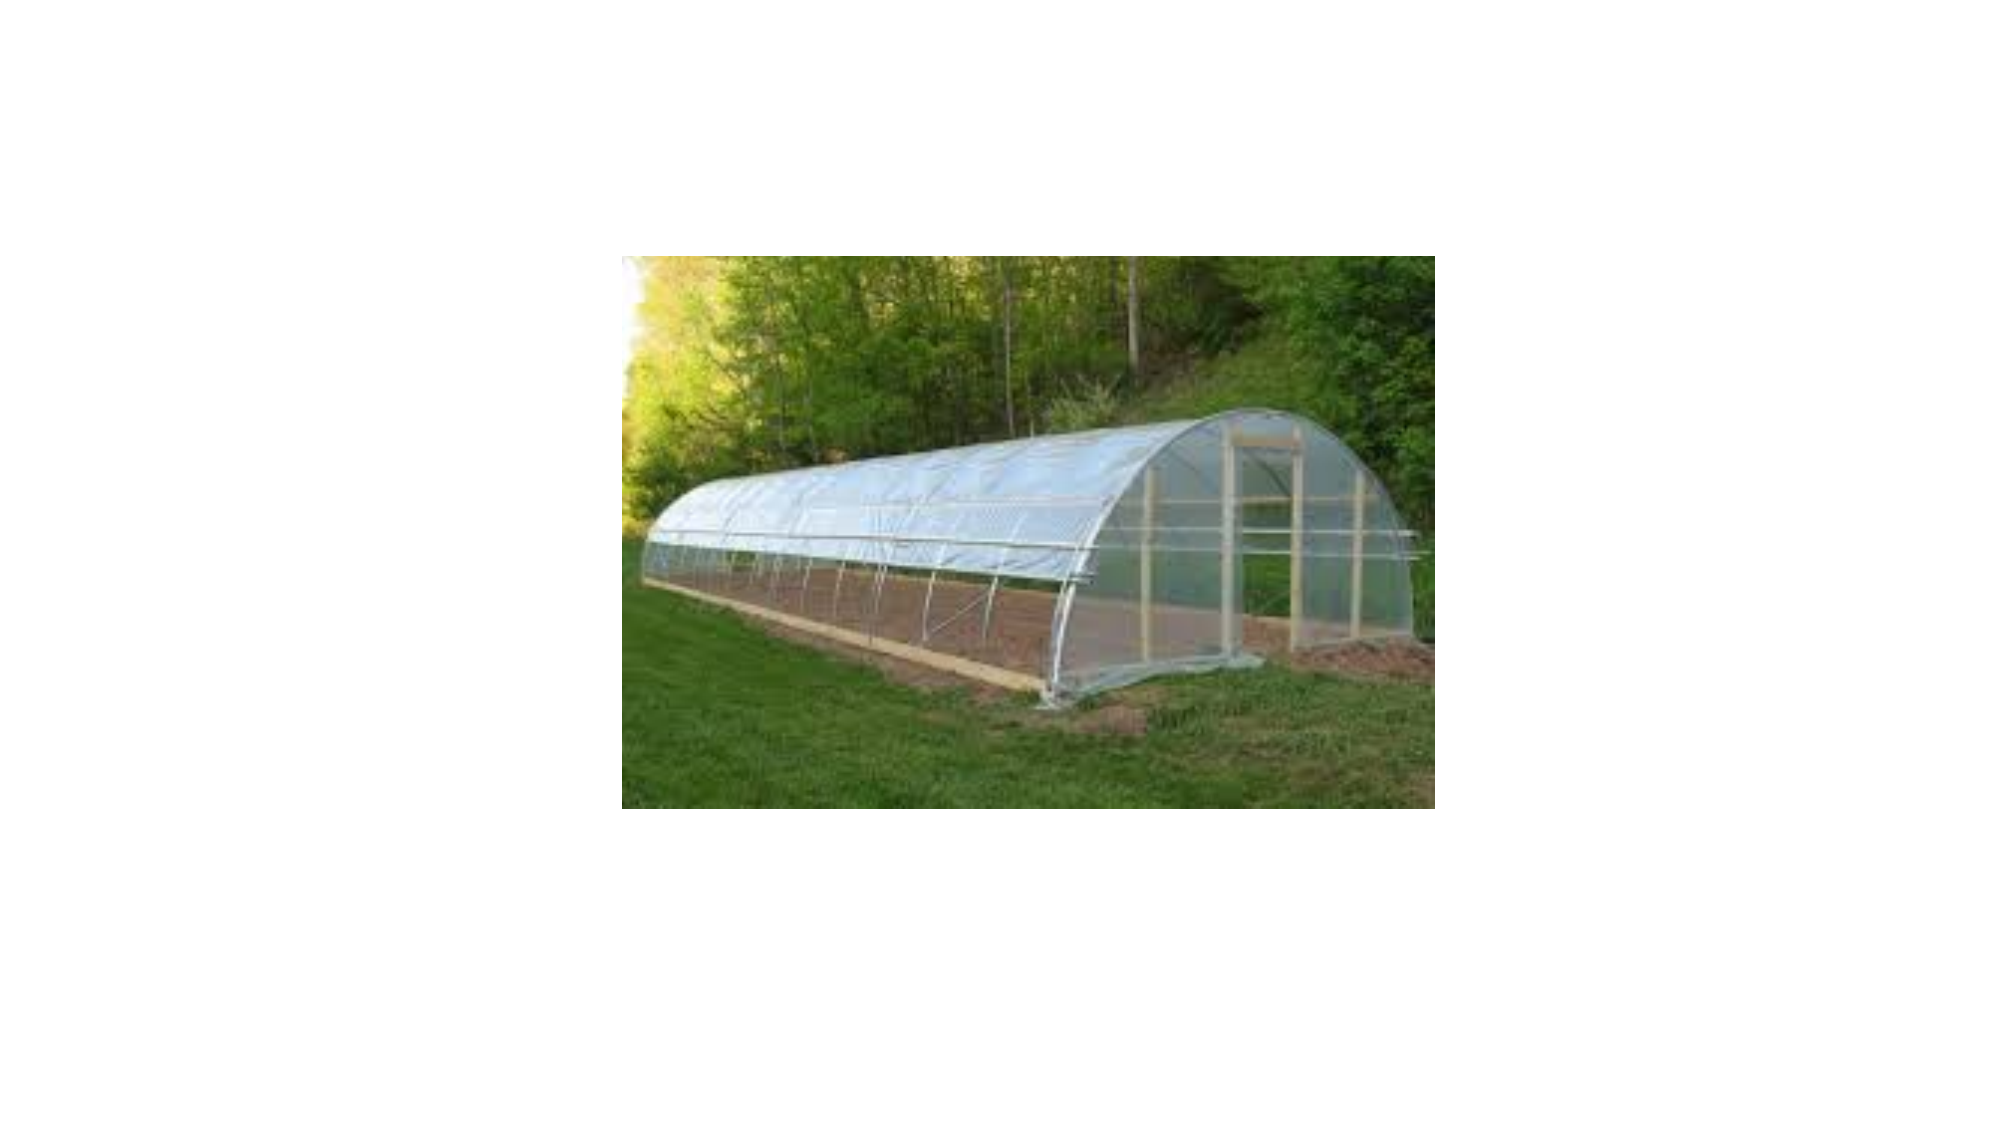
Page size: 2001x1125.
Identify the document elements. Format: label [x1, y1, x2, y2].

list [622, 256, 1435, 809]
